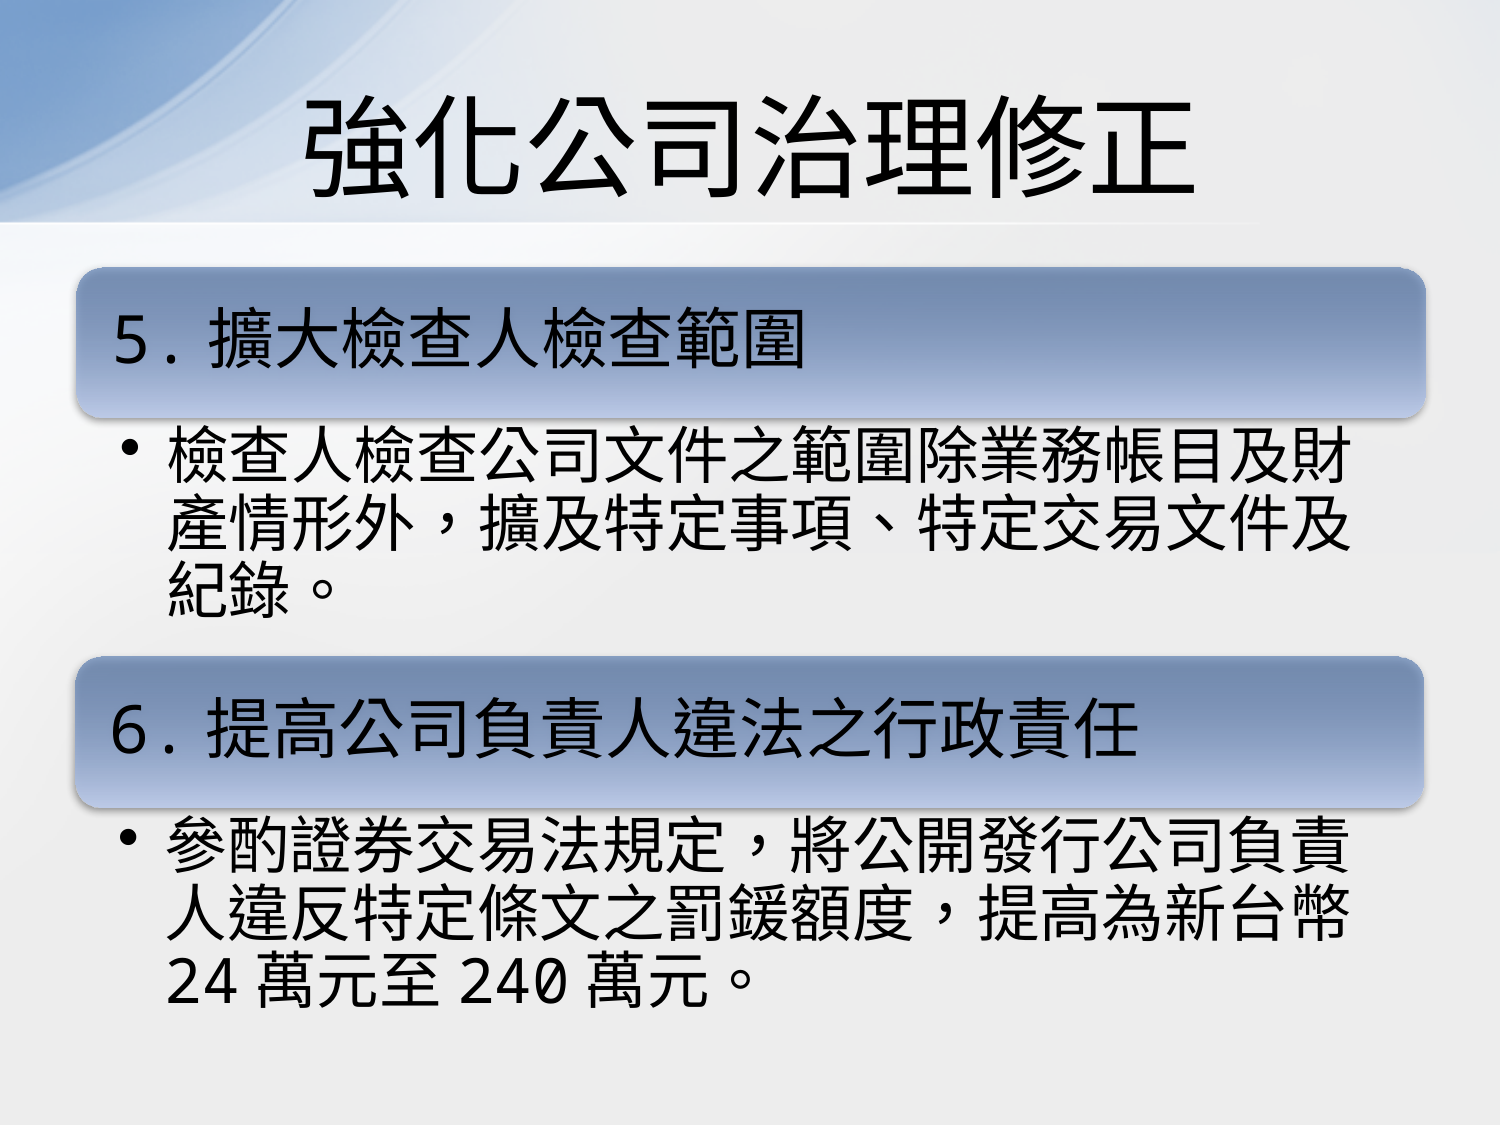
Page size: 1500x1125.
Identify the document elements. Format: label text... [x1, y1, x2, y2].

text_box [74, 656, 1424, 1071]
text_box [76, 266, 1426, 658]
picture [0, 0, 1500, 1125]
title 強化公司治理修正 [75, 31, 1425, 220]
